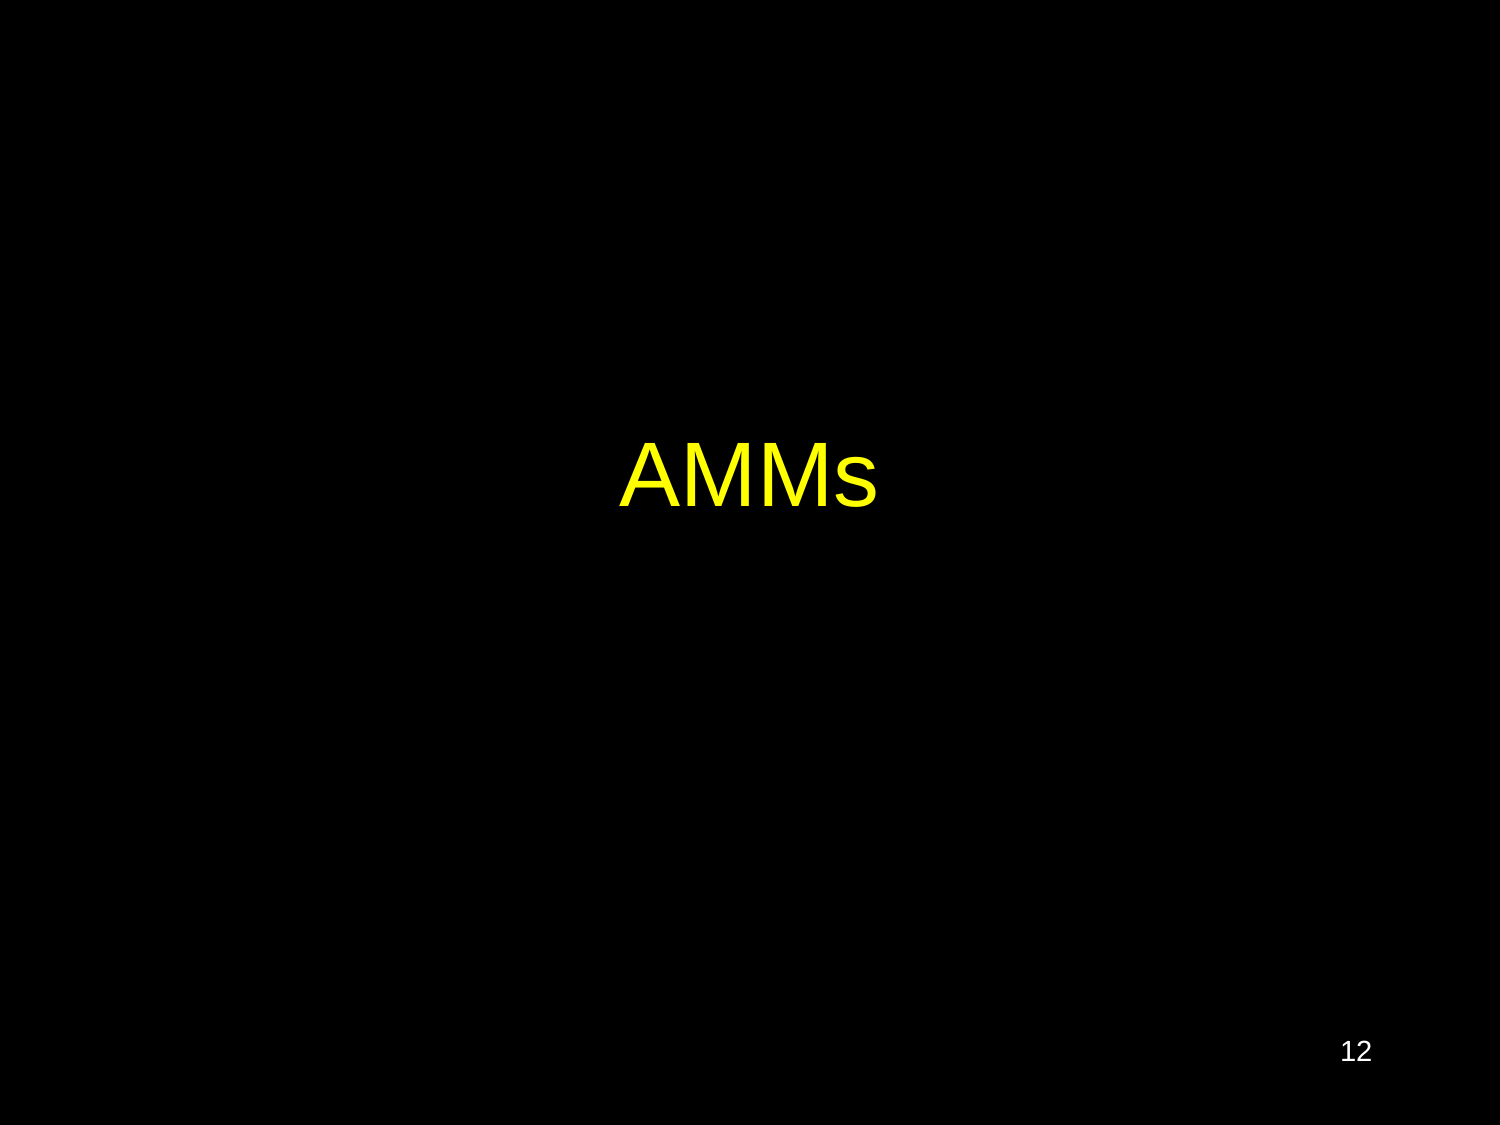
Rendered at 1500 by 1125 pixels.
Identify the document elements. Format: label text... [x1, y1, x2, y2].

title AMMs [112, 349, 1388, 591]
slide_number 12 [1074, 1024, 1388, 1101]
